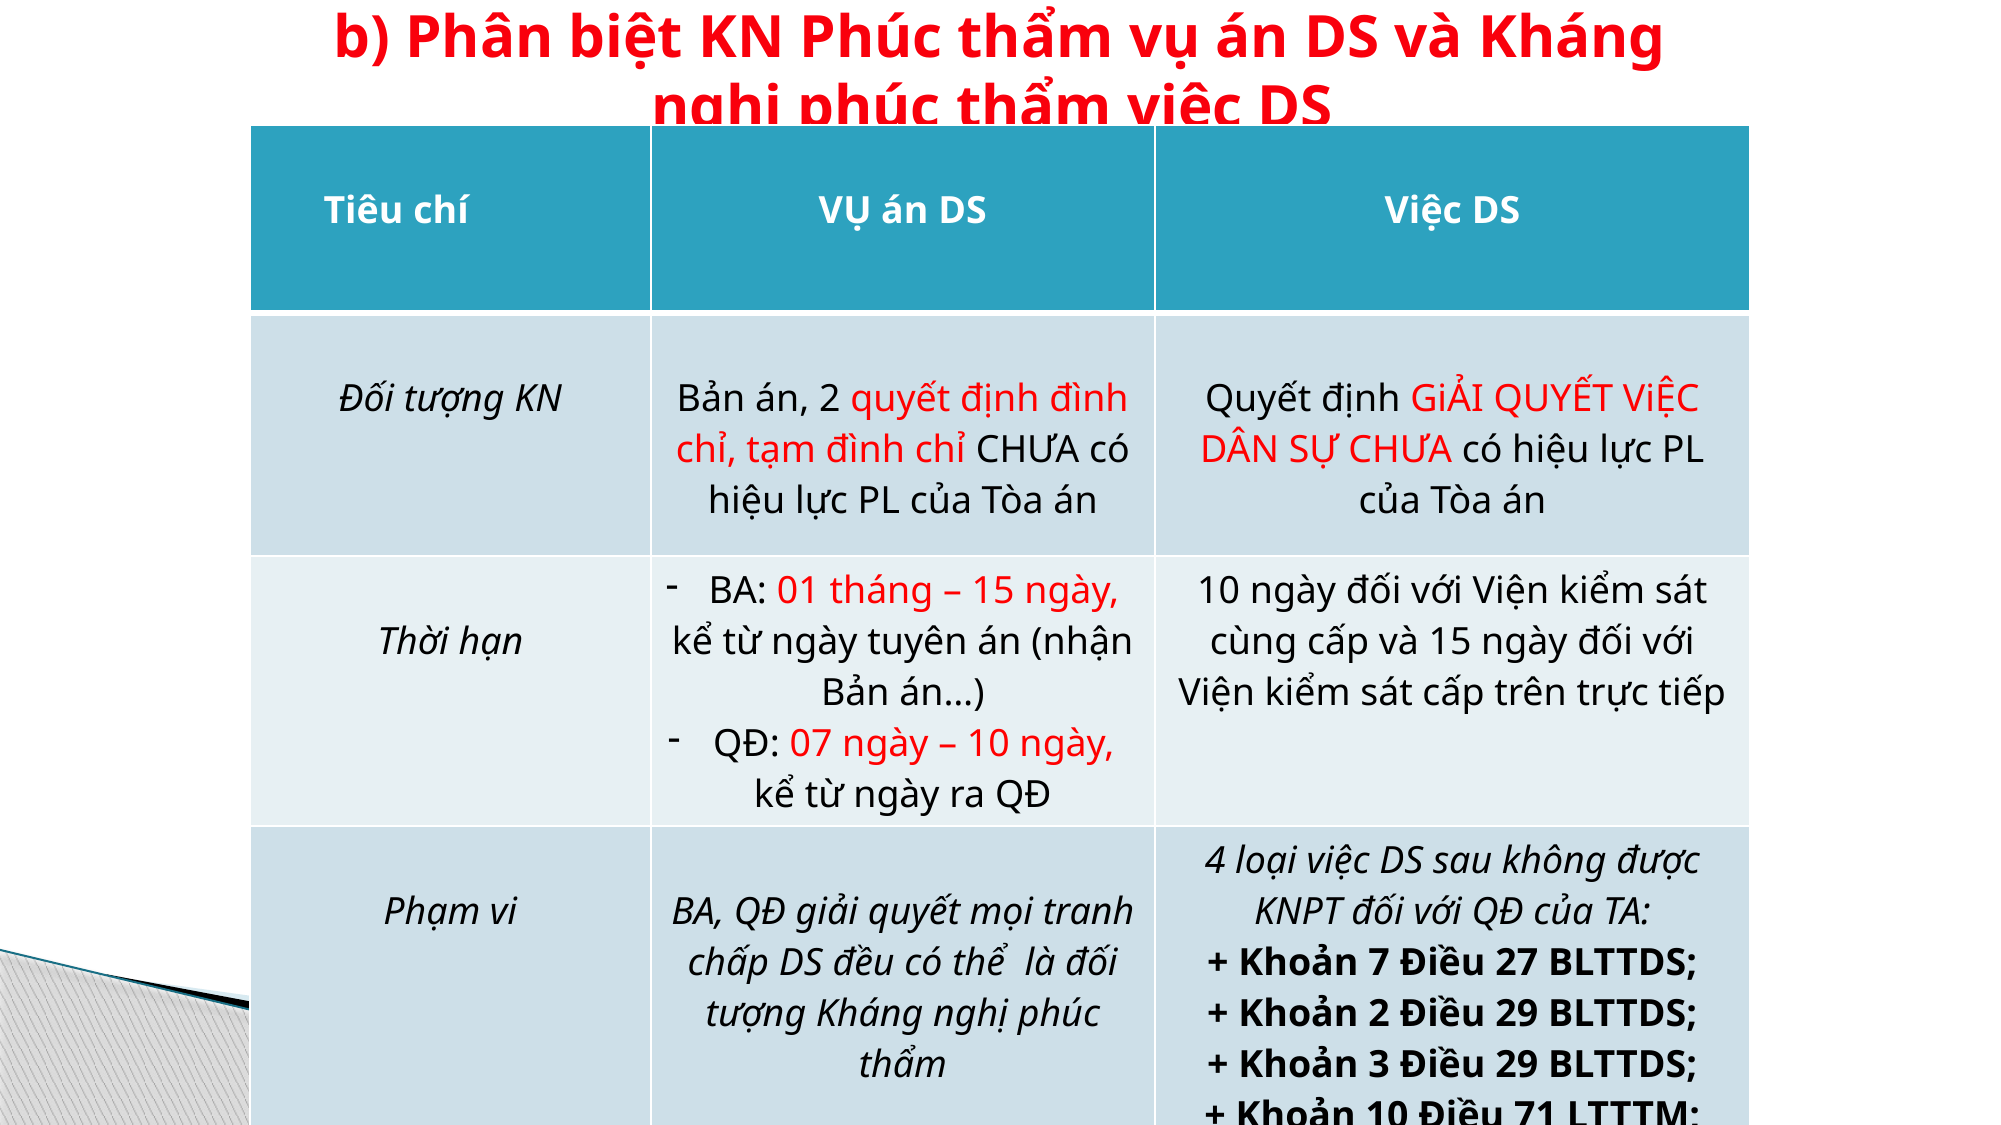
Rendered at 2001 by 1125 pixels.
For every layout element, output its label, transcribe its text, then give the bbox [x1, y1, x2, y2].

table_cell 10 ngày đối với Viện kiểm sát cùng cấp và 15 ngày đối với Viện kiểm sát cấp trên trực tiếp [1156, 557, 1749, 825]
table_cell 4 loại việc DS sau không được KNPT đối với QĐ của TA: + Khoản 7 Điều 27 BLTTDS; + Khoản 2 Điều 29 BLTTDS; + Khoản 3 Điều 29 BLTTDS; + Khoản 10 Điều 71 LTTTM; [1156, 827, 1749, 1125]
table_cell Đối tượng KN [251, 316, 650, 555]
table_cell Bản án, 2 quyết định đình chỉ, tạm đình chỉ CHƯA có hiệu lực PL của Tòa án [652, 316, 1154, 555]
table_cell BA: 01 tháng – 15 ngày, kể từ ngày tuyên án (nhận Bản án…) QĐ: 07 ngày – 10 ngày, kể từ ngày ra QĐ [652, 557, 1154, 825]
table_header Việc DS [1156, 126, 1749, 310]
table_cell BA, QĐ giải quyết mọi tranh chấp DS đều có thể là đối tượng Kháng nghị phúc thẩm [652, 827, 1154, 1125]
table_header VỤ án DS [652, 126, 1154, 310]
table_cell Phạm vi [251, 827, 650, 1125]
table_header Tiêu chí [251, 126, 650, 310]
table_cell Quyết định GiẢI QUYẾT ViỆC DÂN SỰ CHƯA có hiệu lực PL của Tòa án [1156, 316, 1749, 555]
table_cell Thời hạn [251, 557, 650, 825]
title b) Phân biệt KN Phúc thẩm vụ án DS và Kháng nghị phúc thẩm việc DS [249, 0, 1750, 124]
